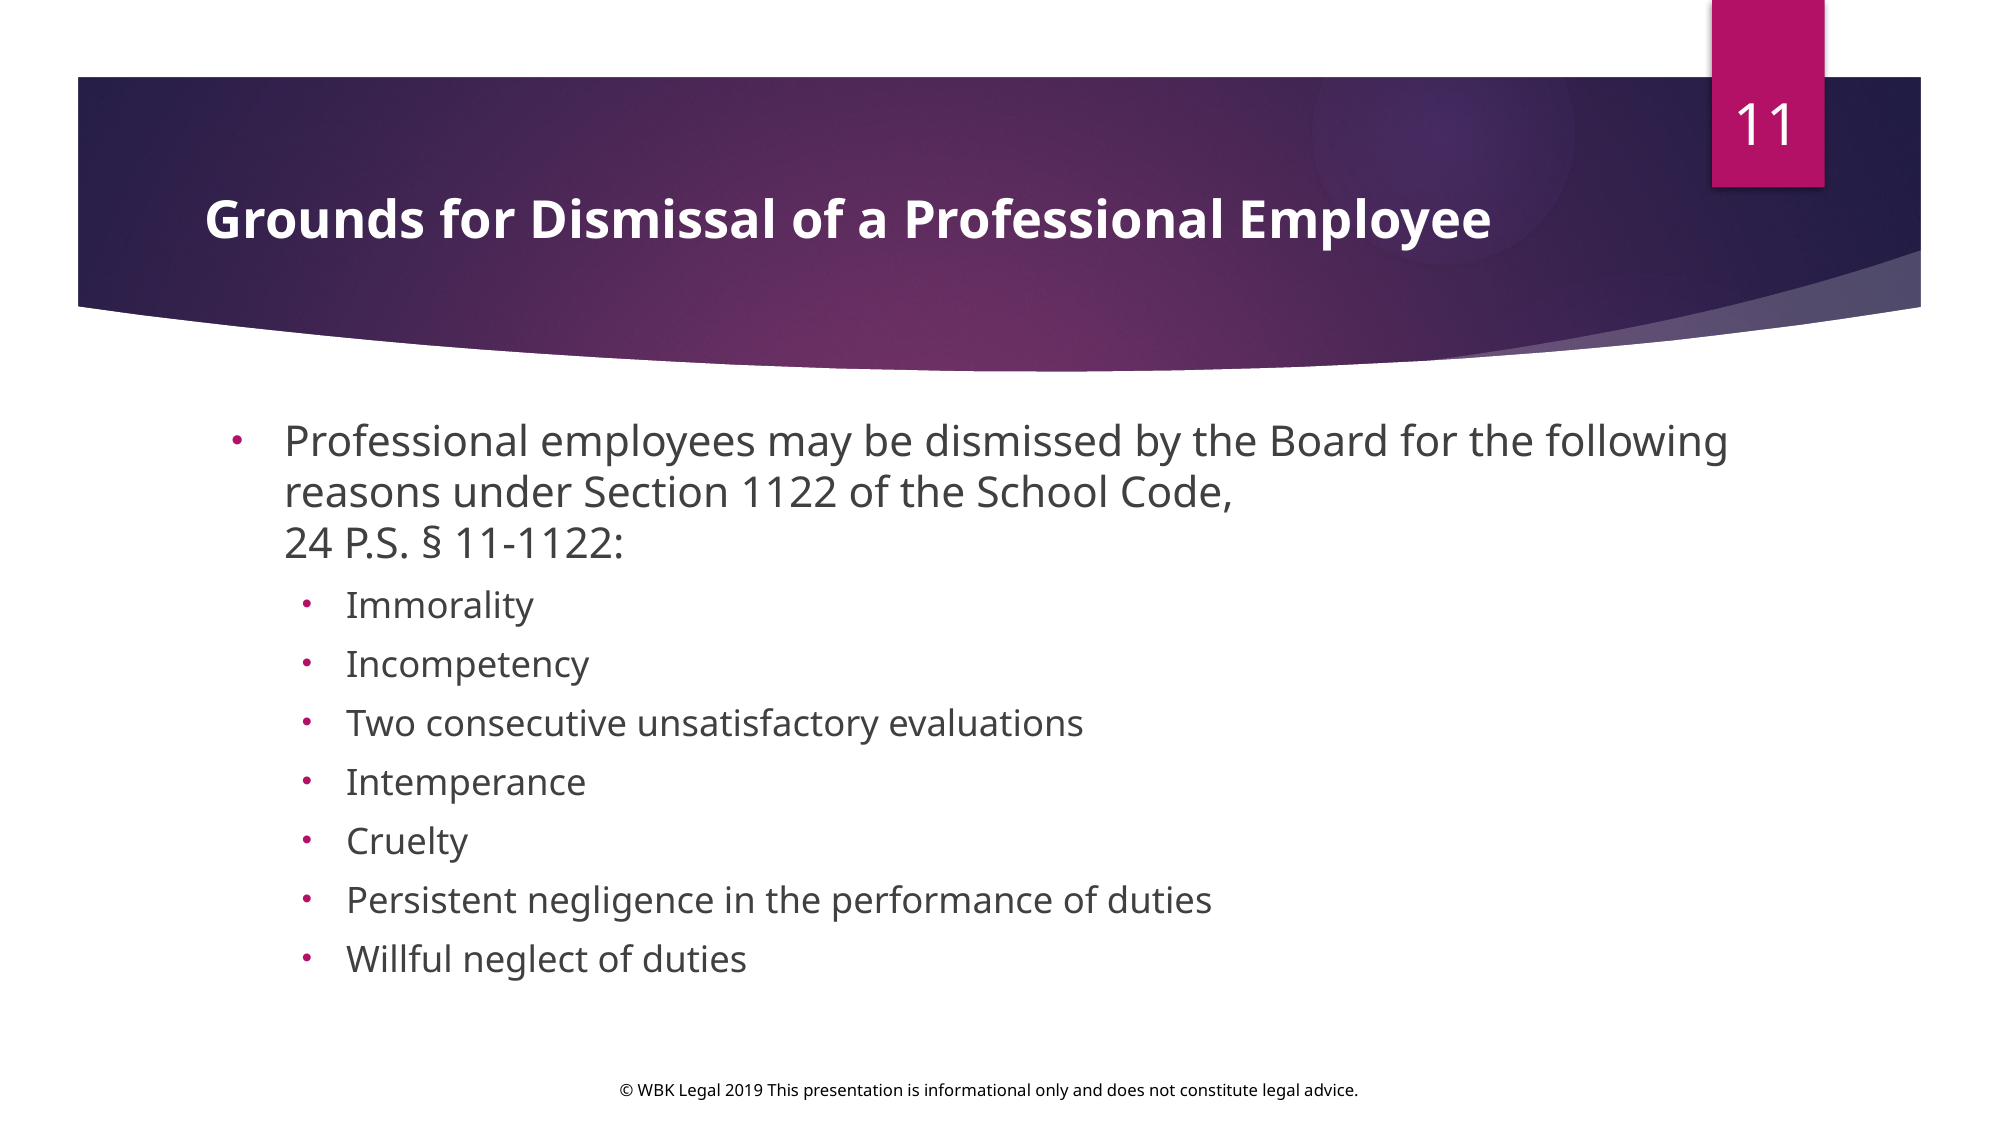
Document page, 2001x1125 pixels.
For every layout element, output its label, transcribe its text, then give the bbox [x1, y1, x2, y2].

title Grounds for Dismissal of a Professional Employee [189, 159, 1627, 276]
slide_number 11 [1698, 48, 1836, 175]
footer © WBK Legal 2019 This presentation is informational only and does not constitute legal advice. [604, 1059, 1396, 1120]
list Professional employees may be dismissed by the Board for the following reasons under Section 1122 of the School Code, 24 P.S. § 11-1122: Immorality Incompetency Two consecutive unsatisfactory evaluations Intemperance Cruelty Persistent negligence in the performance of duties Willful neglect of duties [216, 406, 1830, 991]
